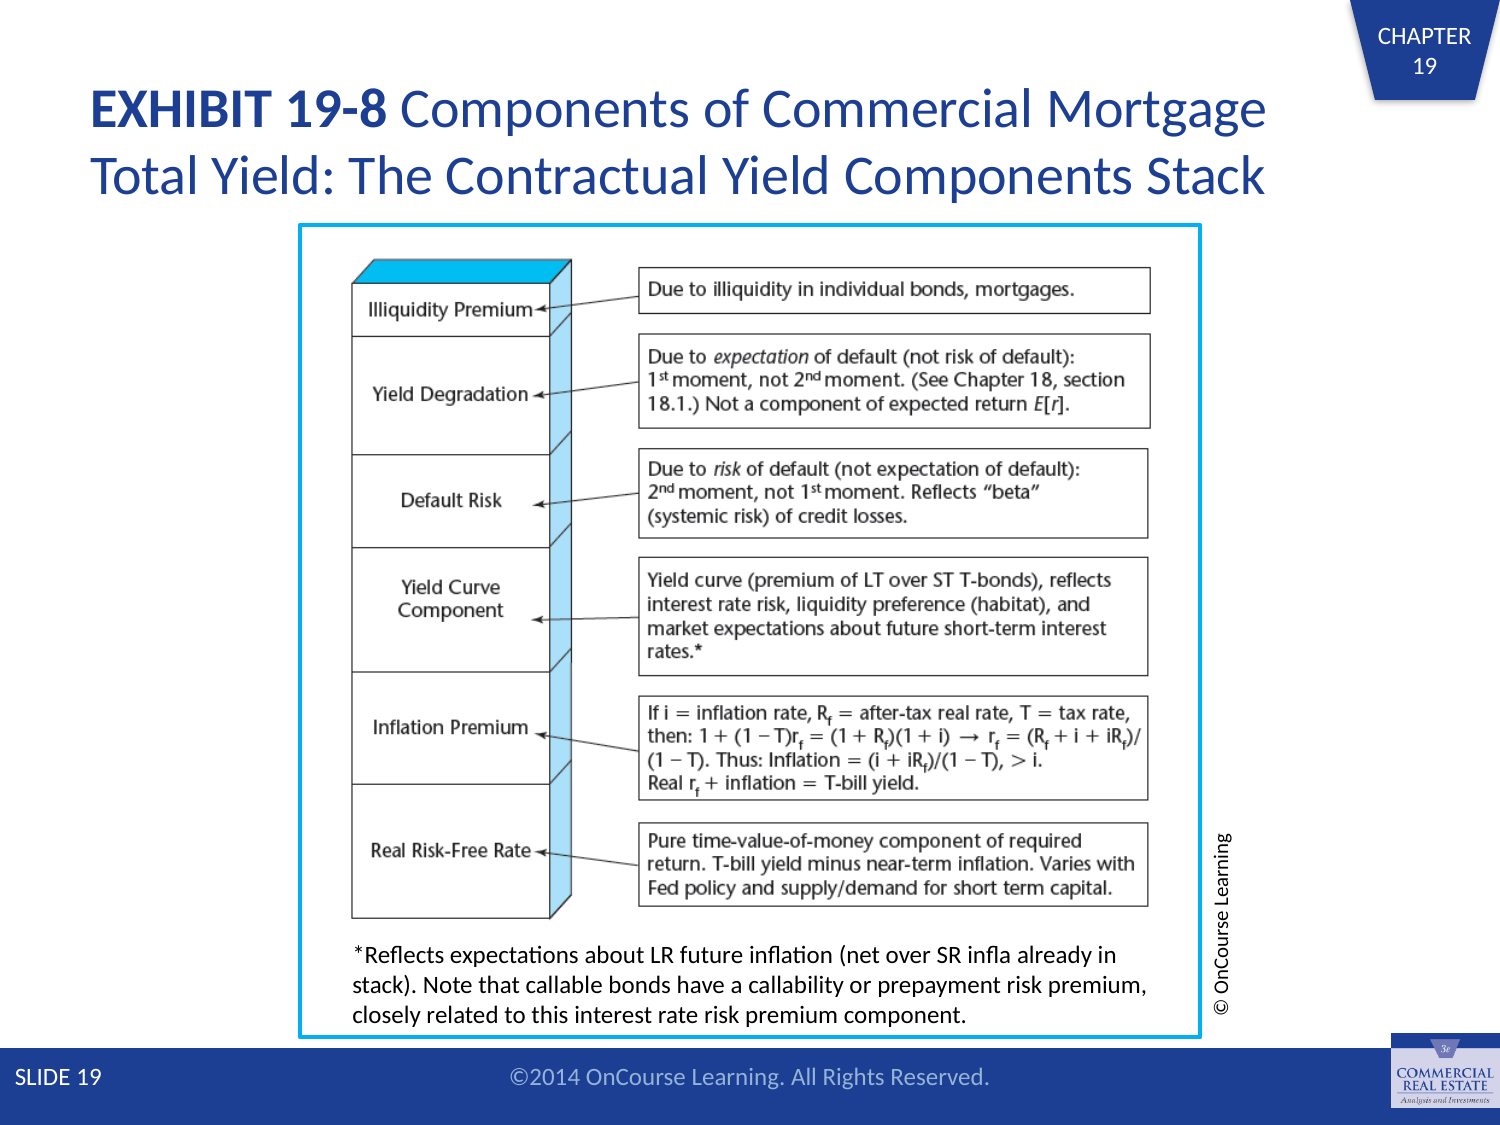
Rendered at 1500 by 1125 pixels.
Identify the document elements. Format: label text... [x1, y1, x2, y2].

picture [1391, 1033, 1500, 1108]
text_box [299, 224, 1241, 1038]
title EXHIBIT 19-8 Components of Commercial Mortgage Total Yield: The Contractual Yield Components Stack [75, 45, 1375, 233]
slide_number SLIDE 19 [0, 1052, 350, 1113]
